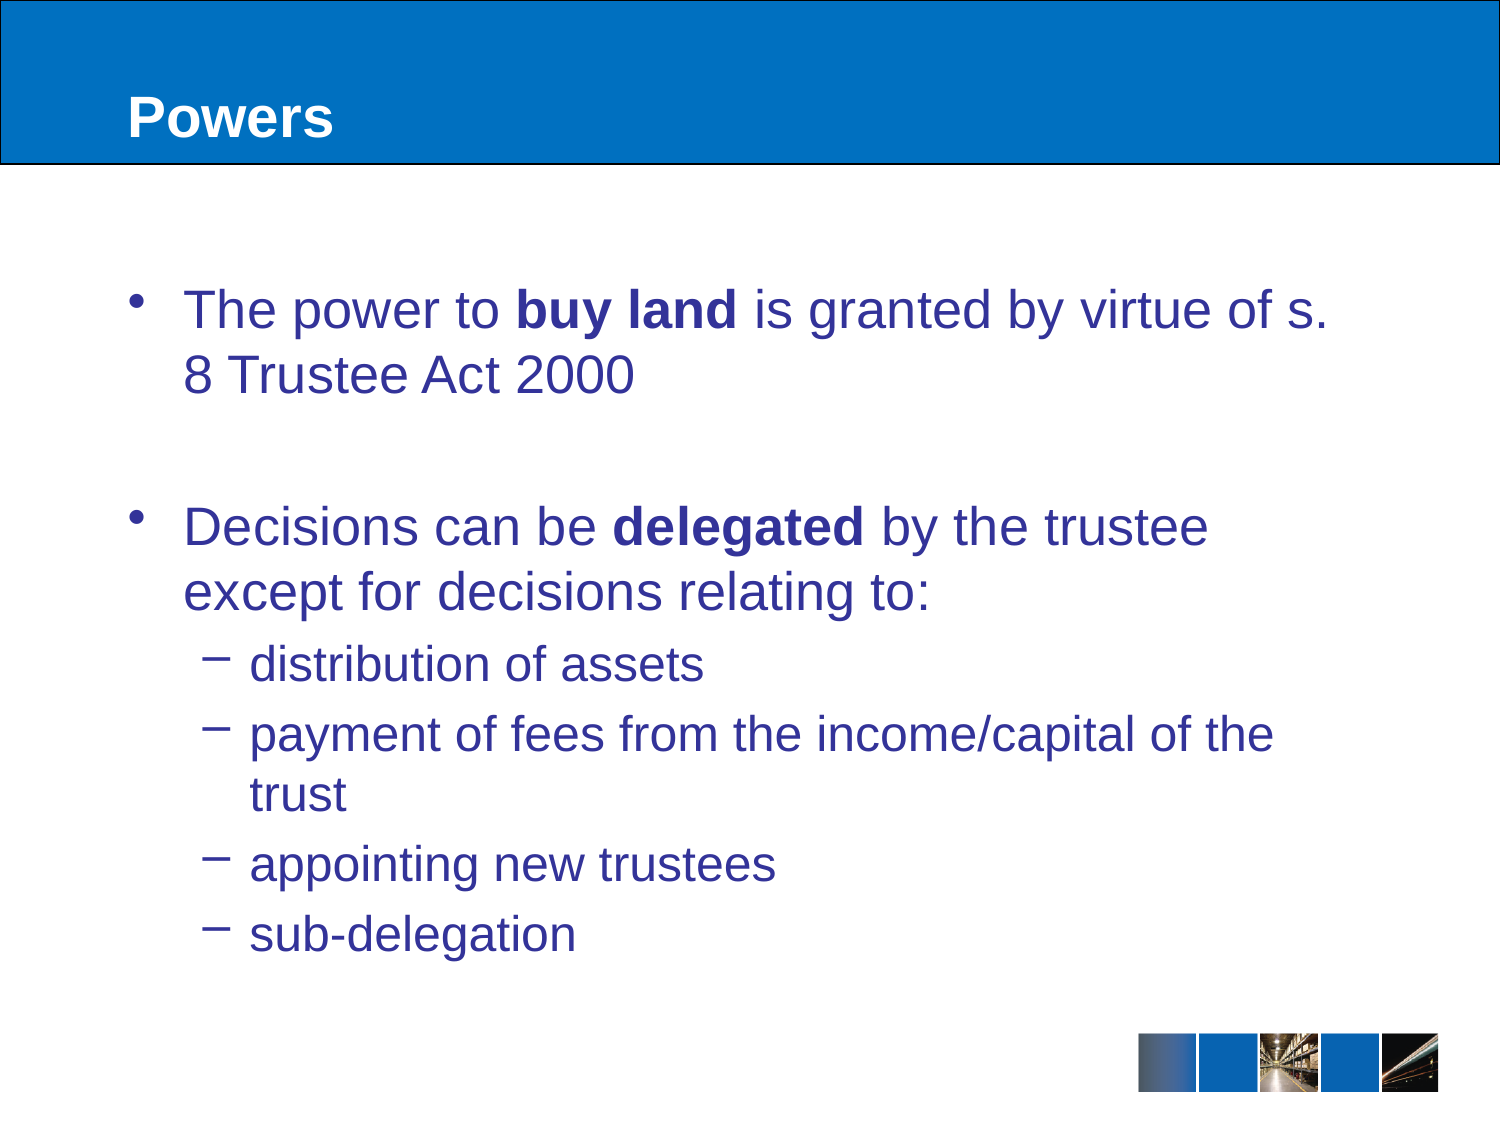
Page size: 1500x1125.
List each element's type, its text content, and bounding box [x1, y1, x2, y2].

list The power to buy land is granted by virtue of s. 8 Trustee Act 2000 Decisions can be delegated by the trustee except for decisions relating to: distribution of assets payment of fees from the income/capital of the trust appointing new trustees sub-delegation [112, 267, 1388, 943]
title Powers [112, 70, 1375, 158]
